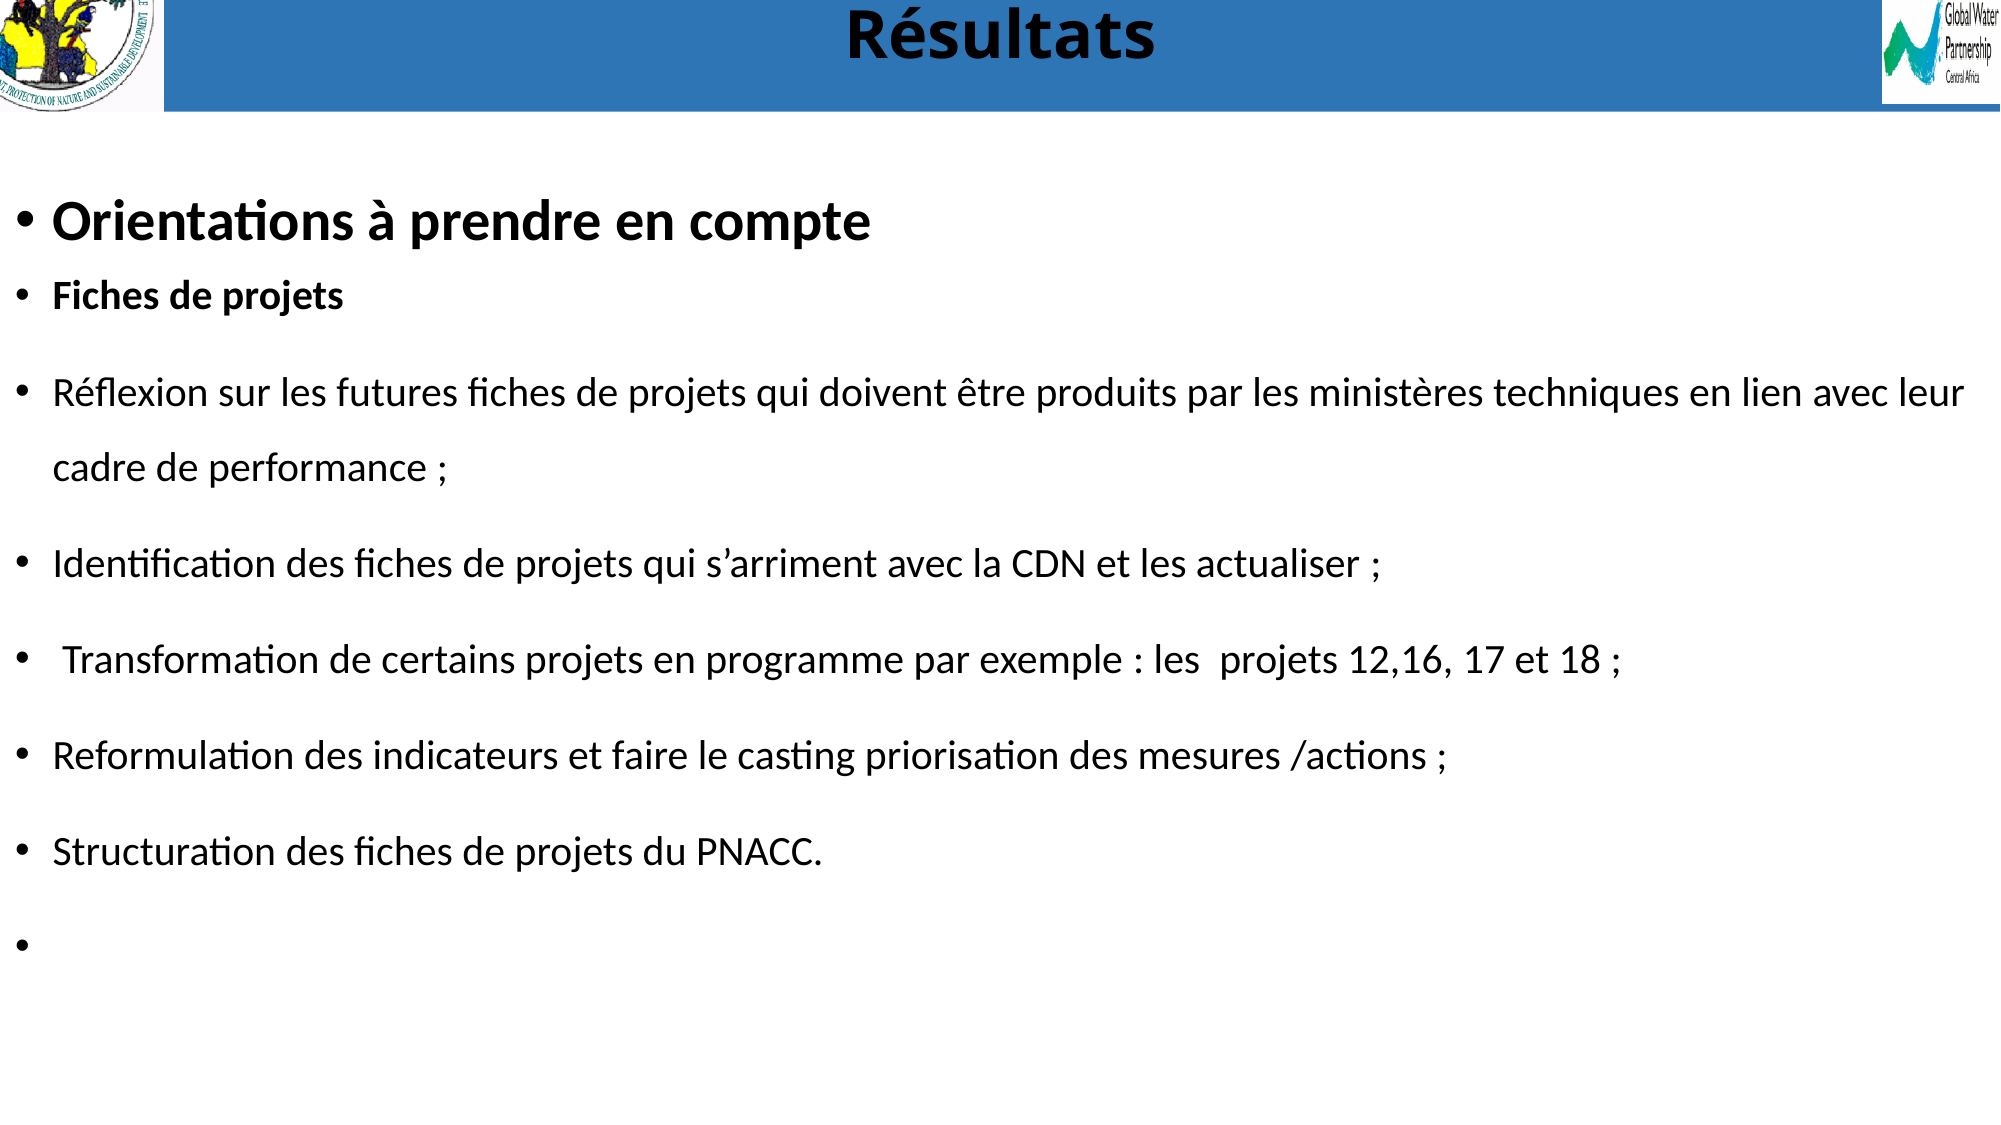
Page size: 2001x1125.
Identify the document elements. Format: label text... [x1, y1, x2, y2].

title Résultats [164, 0, 2000, 111]
picture [1882, 0, 2000, 104]
picture [0, 0, 164, 112]
list Orientations à prendre en compte Fiches de projets Réflexion sur les futures fiches de projets qui doivent être produits par les ministères techniques en lien avec leur cadre de performance ; Identification des fiches de projets qui s’arriment avec la CDN et les actualiser ; Transformation de certains projets en programme par exemple : les projets 12,16, 17 et 18 ; Reformulation des indicateurs et faire le casting priorisation des mesures /actions ; Structuration des fiches de projets du PNACC. [0, 111, 2000, 1095]
